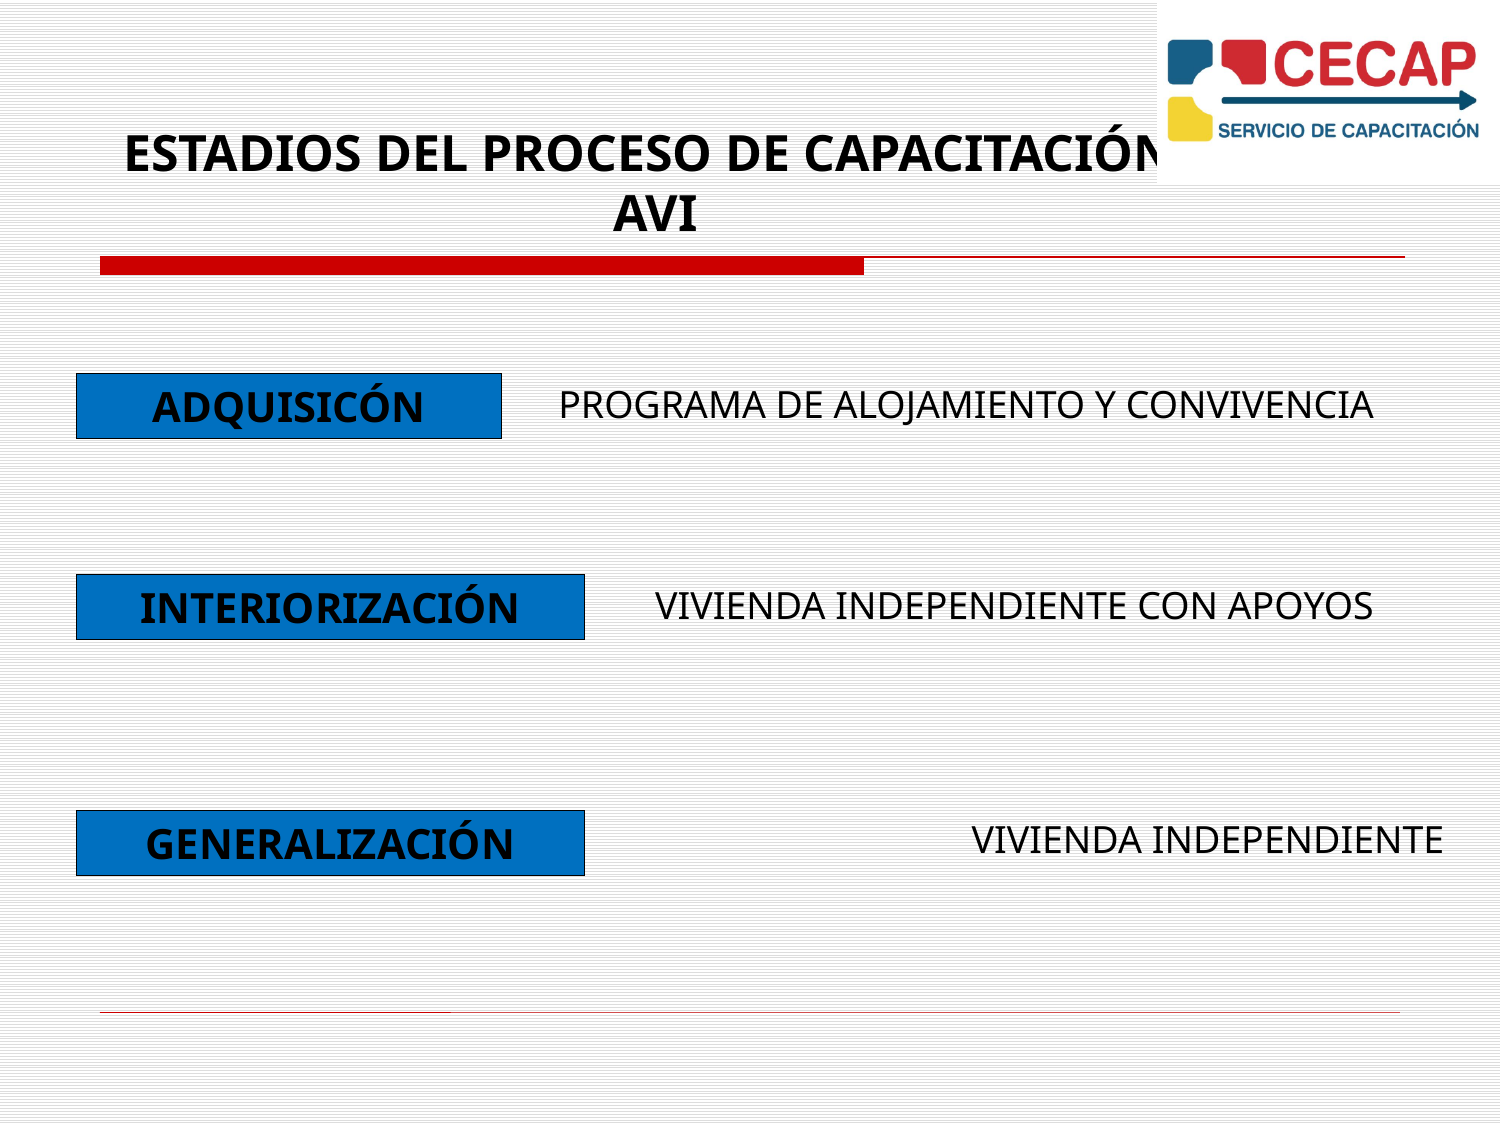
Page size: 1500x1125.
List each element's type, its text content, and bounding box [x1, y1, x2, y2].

text_box INTERIORIZACIÓN [76, 574, 585, 640]
text_box GENERALIZACIÓN [76, 810, 585, 876]
text_box ESTADIOS DEL PROCESO DE CAPACITACIÓN AVI [76, 113, 1235, 249]
text_box ADQUISICÓN [76, 373, 502, 439]
text_box VIVIENDA INDEPENDIENTE CON APOYOS [640, 574, 1500, 679]
text_box VIVIENDA INDEPENDIENTE [780, 808, 1460, 869]
text_box PROGRAMA DE ALOJAMIENTO Y CONVIVENCIA [543, 373, 1459, 434]
picture [1157, 0, 1500, 183]
